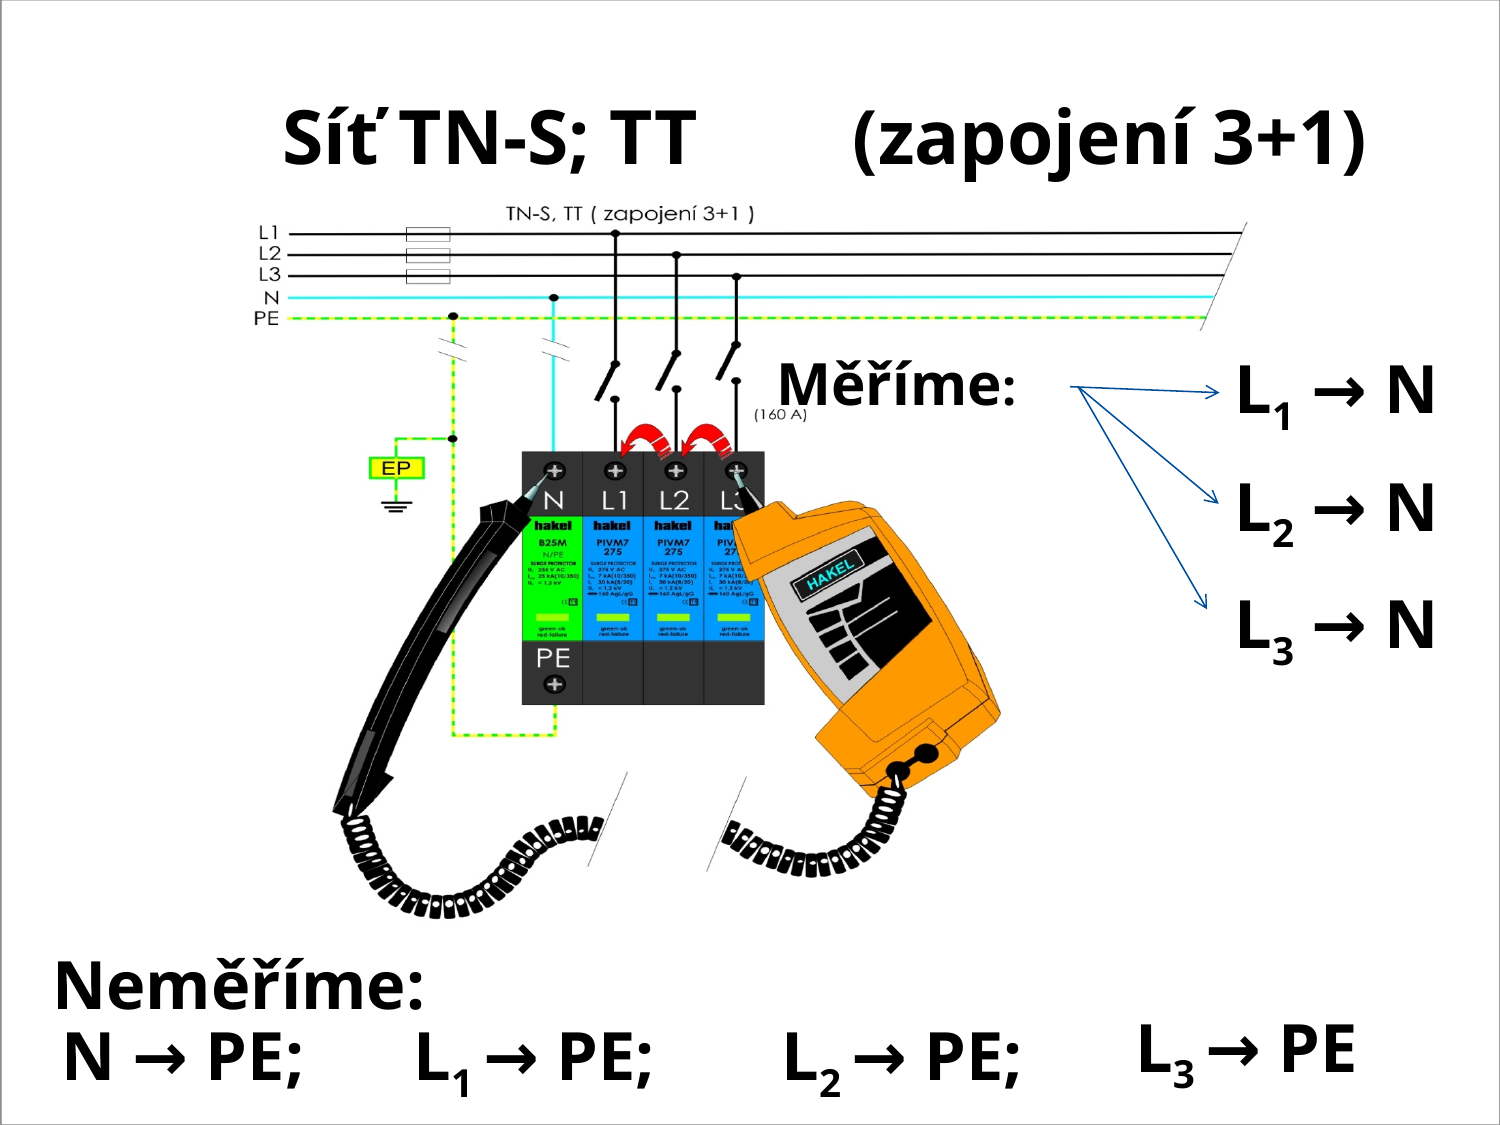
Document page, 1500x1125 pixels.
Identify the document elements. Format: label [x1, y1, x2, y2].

text_box [1030, 433, 1255, 563]
picture [0, 0, 1500, 1125]
text_box [1077, 386, 1219, 431]
